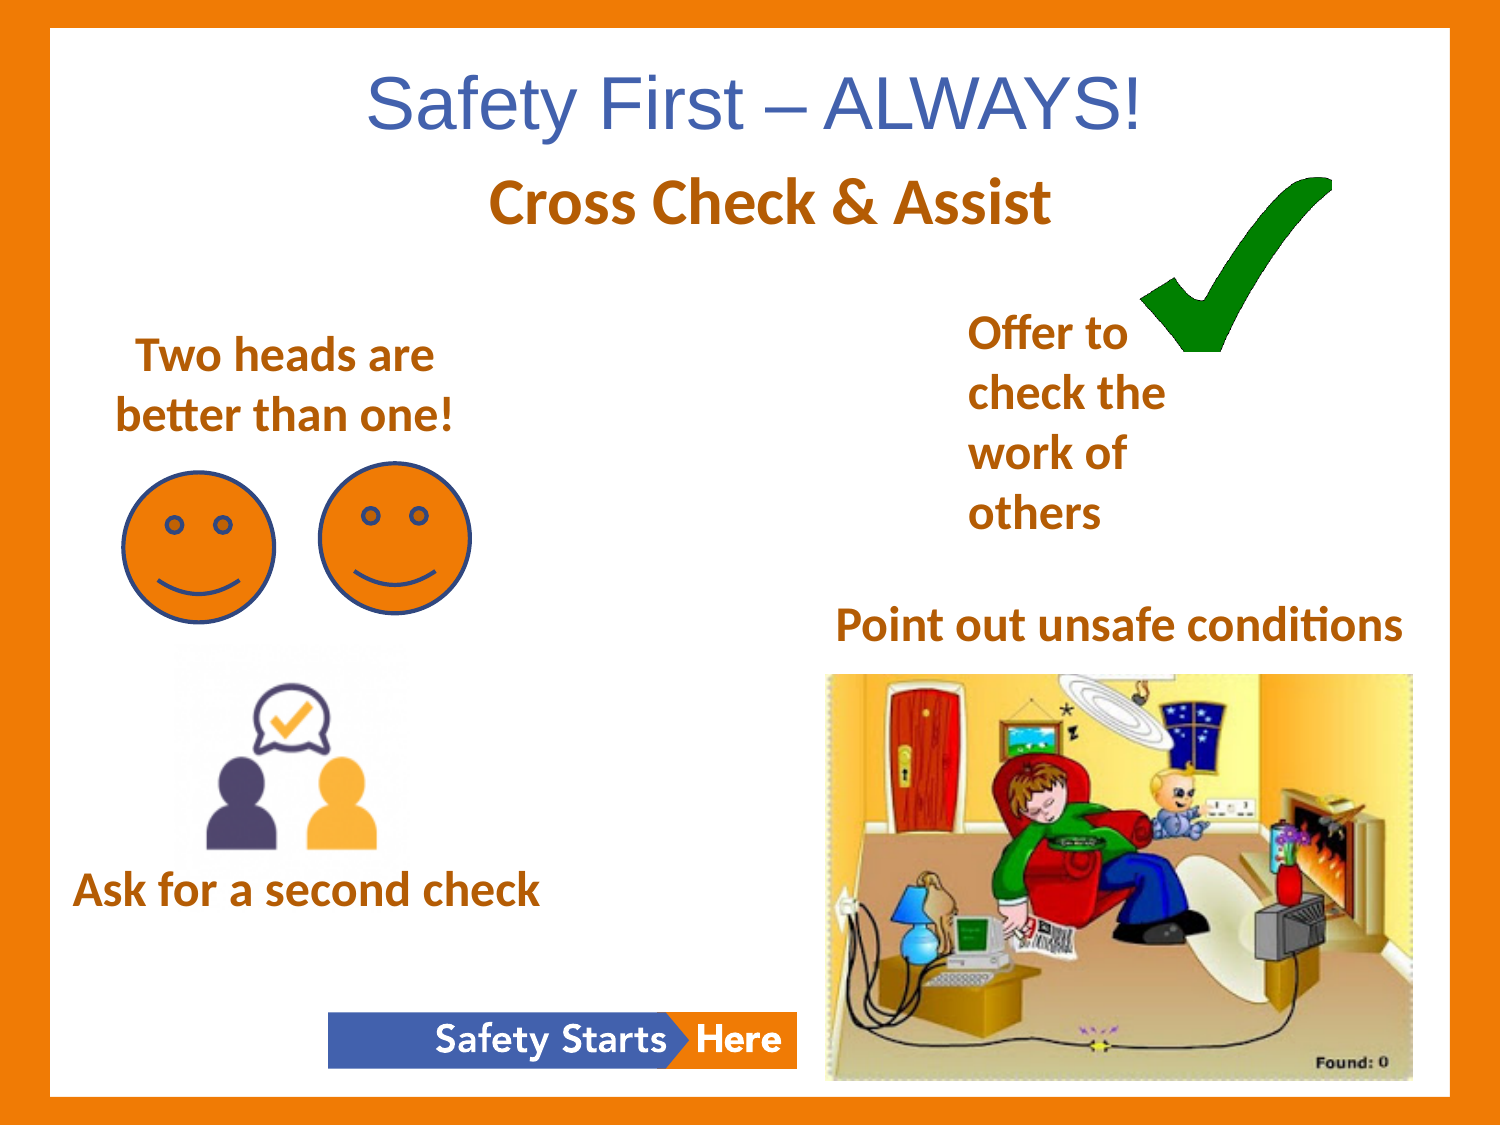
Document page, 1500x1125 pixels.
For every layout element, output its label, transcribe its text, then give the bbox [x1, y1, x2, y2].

picture [327, 1012, 798, 1069]
picture [174, 643, 410, 913]
text_box Point out unsafe conditions [820, 584, 1434, 660]
text_box Safety First – ALWAYS! [117, 47, 1393, 181]
text_box Offer to check the work of others [953, 291, 1254, 547]
text_box Ask for a second check [57, 848, 575, 924]
picture [824, 674, 1413, 1081]
picture [1137, 173, 1332, 352]
text_box Two heads are better than one! [57, 314, 513, 449]
text_box Cross Check & Assist [474, 150, 1088, 246]
text_box [121, 470, 277, 625]
text_box [317, 461, 472, 616]
